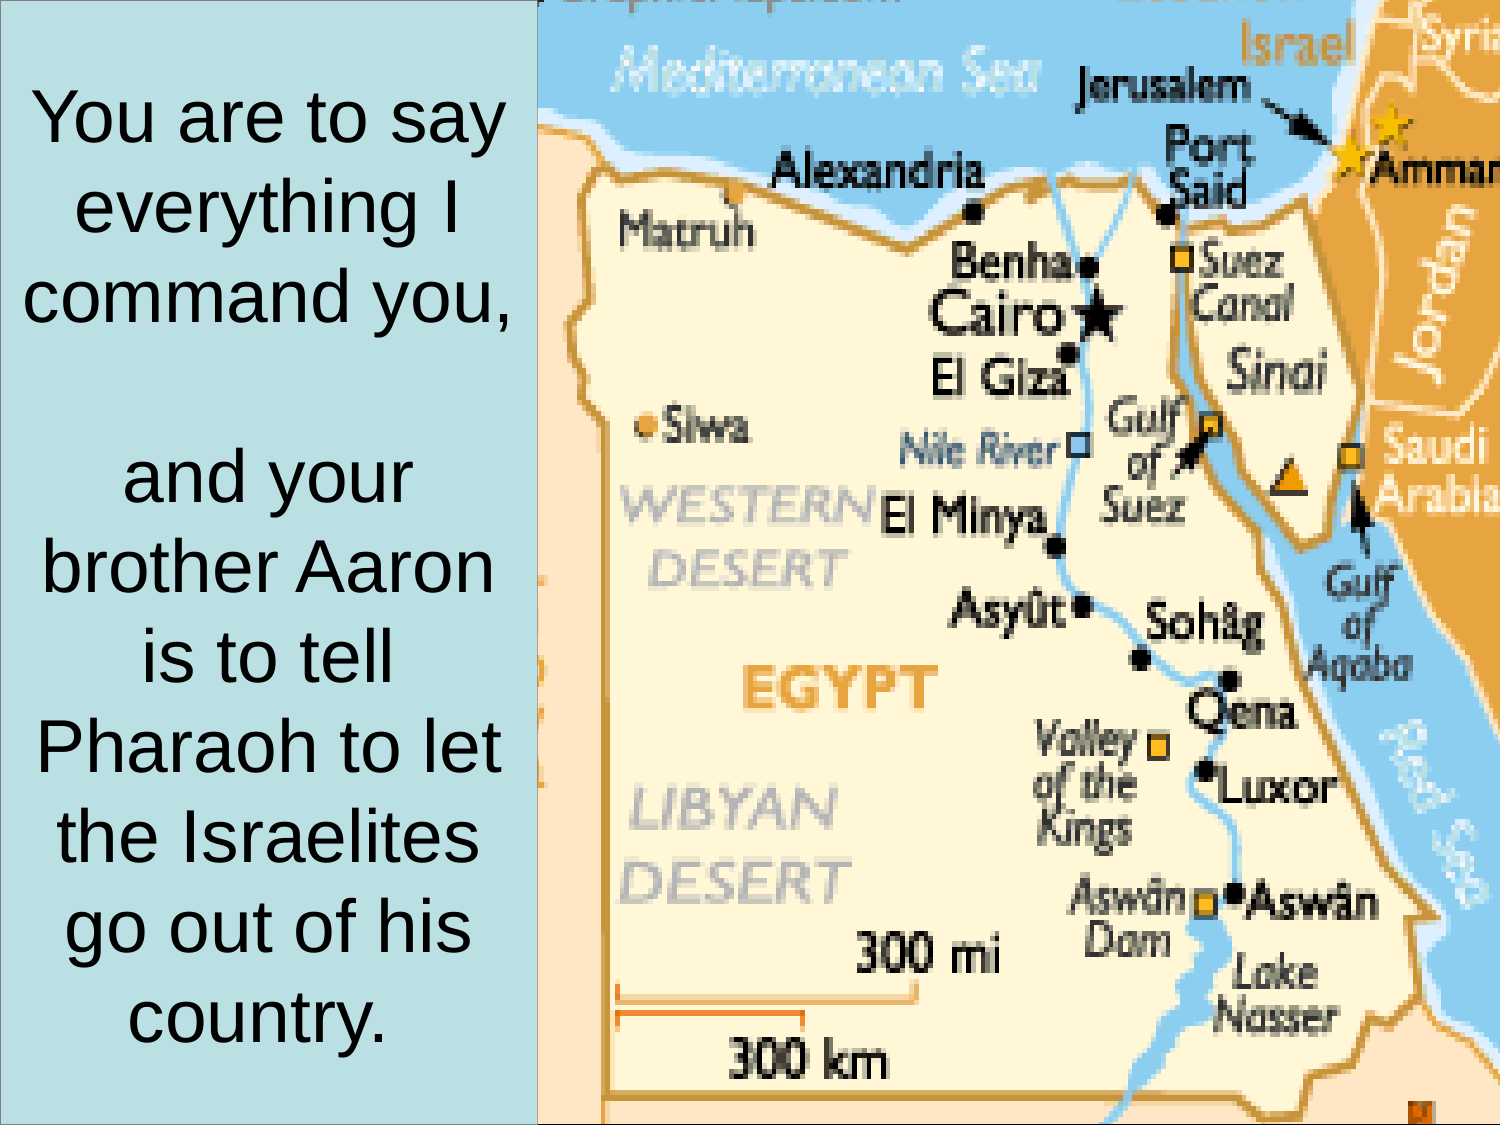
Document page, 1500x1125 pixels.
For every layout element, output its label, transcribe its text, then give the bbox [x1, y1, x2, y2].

title You are to say everything I command you, and your brother Aaron is to tell Pharaoh to let the Israelites go out of his country. [0, 0, 538, 1125]
picture [537, 0, 1500, 1124]
